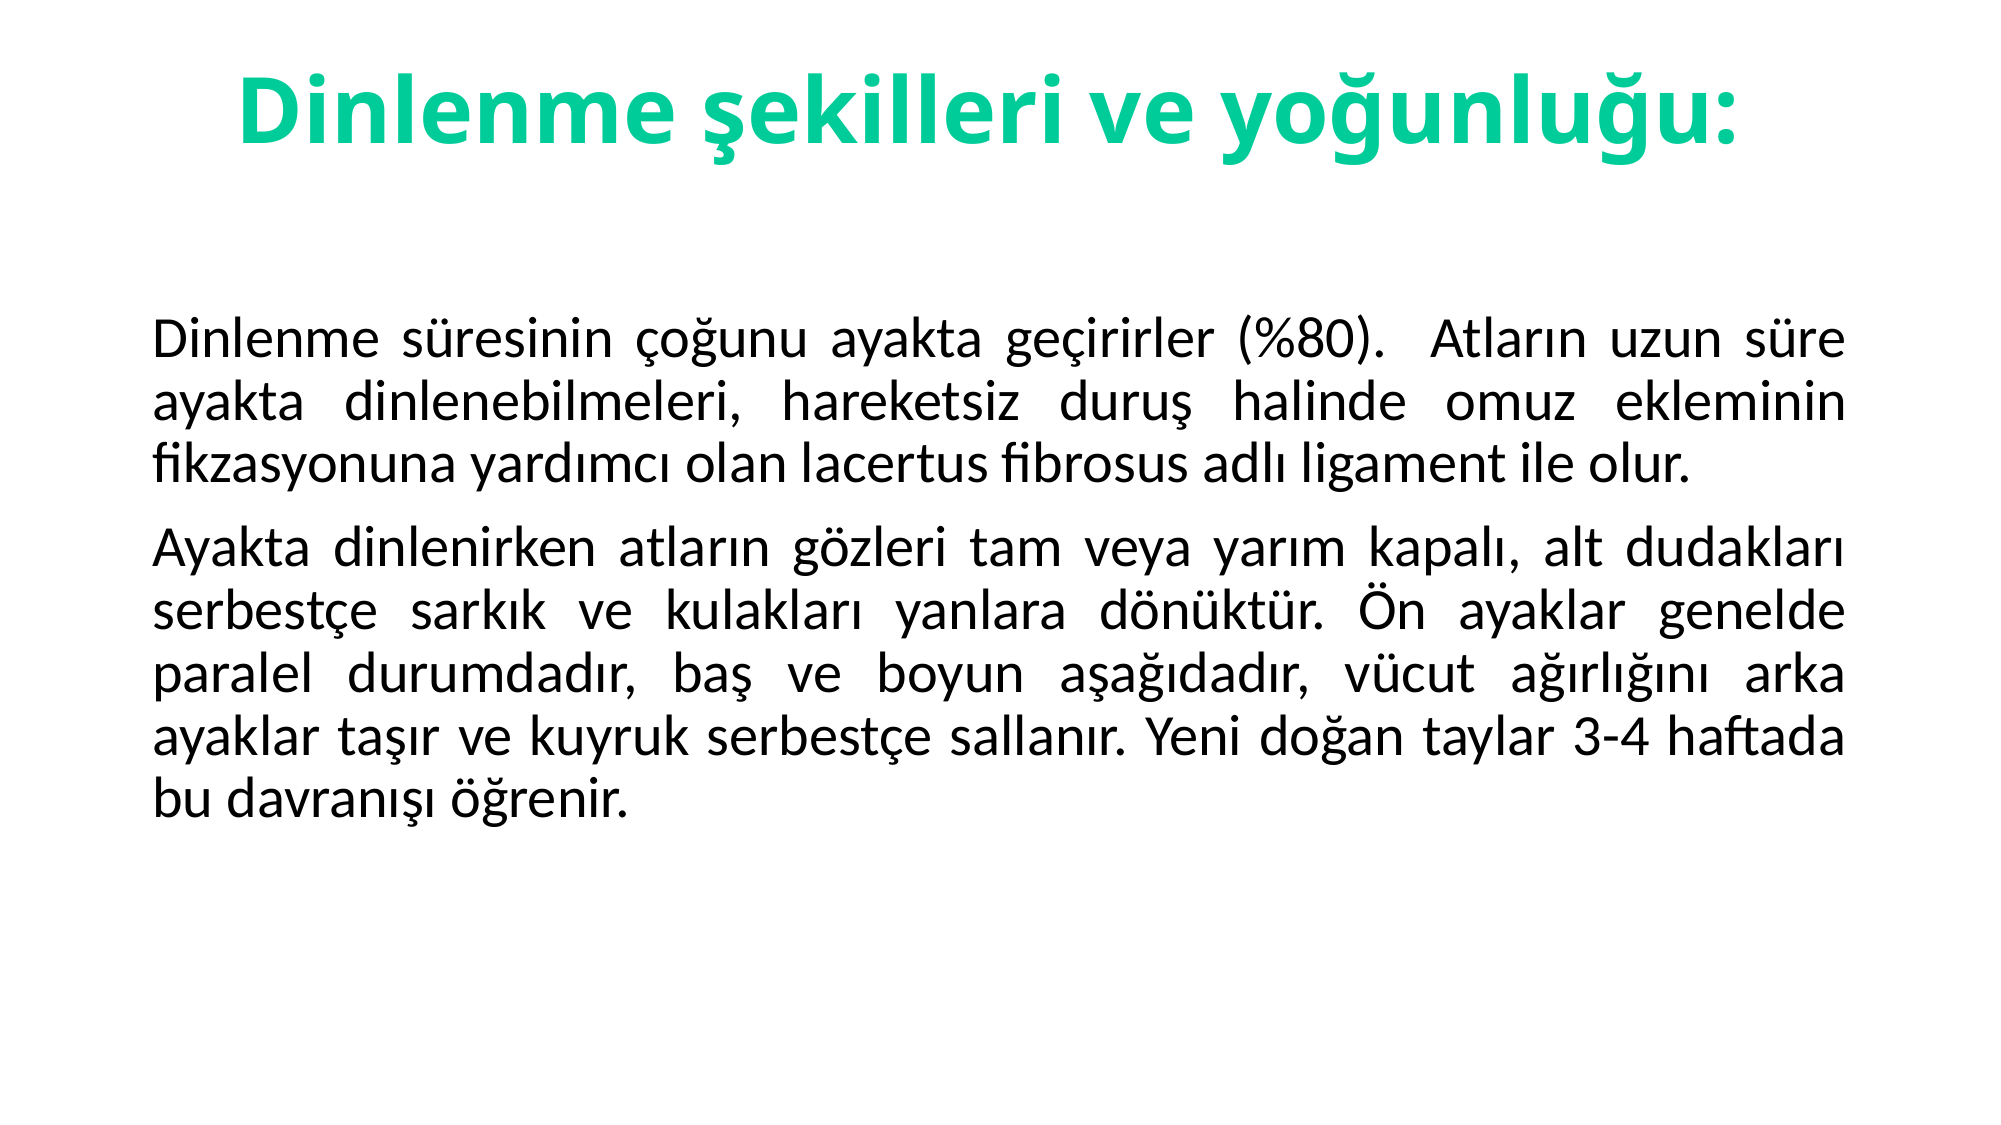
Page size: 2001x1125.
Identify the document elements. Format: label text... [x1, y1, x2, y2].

list Dinlenme süresinin çoğunu ayakta geçirirler (%80). Atların uzun süre ayakta dinlenebilmeleri, hareketsiz duruş halinde omuz ekleminin fikzasyonuna yardımcı olan lacertus fibrosus adlı ligament ile olur. Ayakta dinlenirken atların gözleri tam veya yarım kapalı, alt dudakları serbestçe sarkık ve kulakları yanlara dönüktür. Ön ayaklar genelde paralel durumdadır, baş ve boyun aşağıdadır, vücut ağırlığını arka ayaklar taşır ve kuyruk serbestçe sallanır. Yeni doğan taylar 3-4 haftada bu davranışı öğrenir. [137, 299, 1863, 1014]
title Dinlenme şekilleri ve yoğunluğu: [137, 59, 1863, 278]
